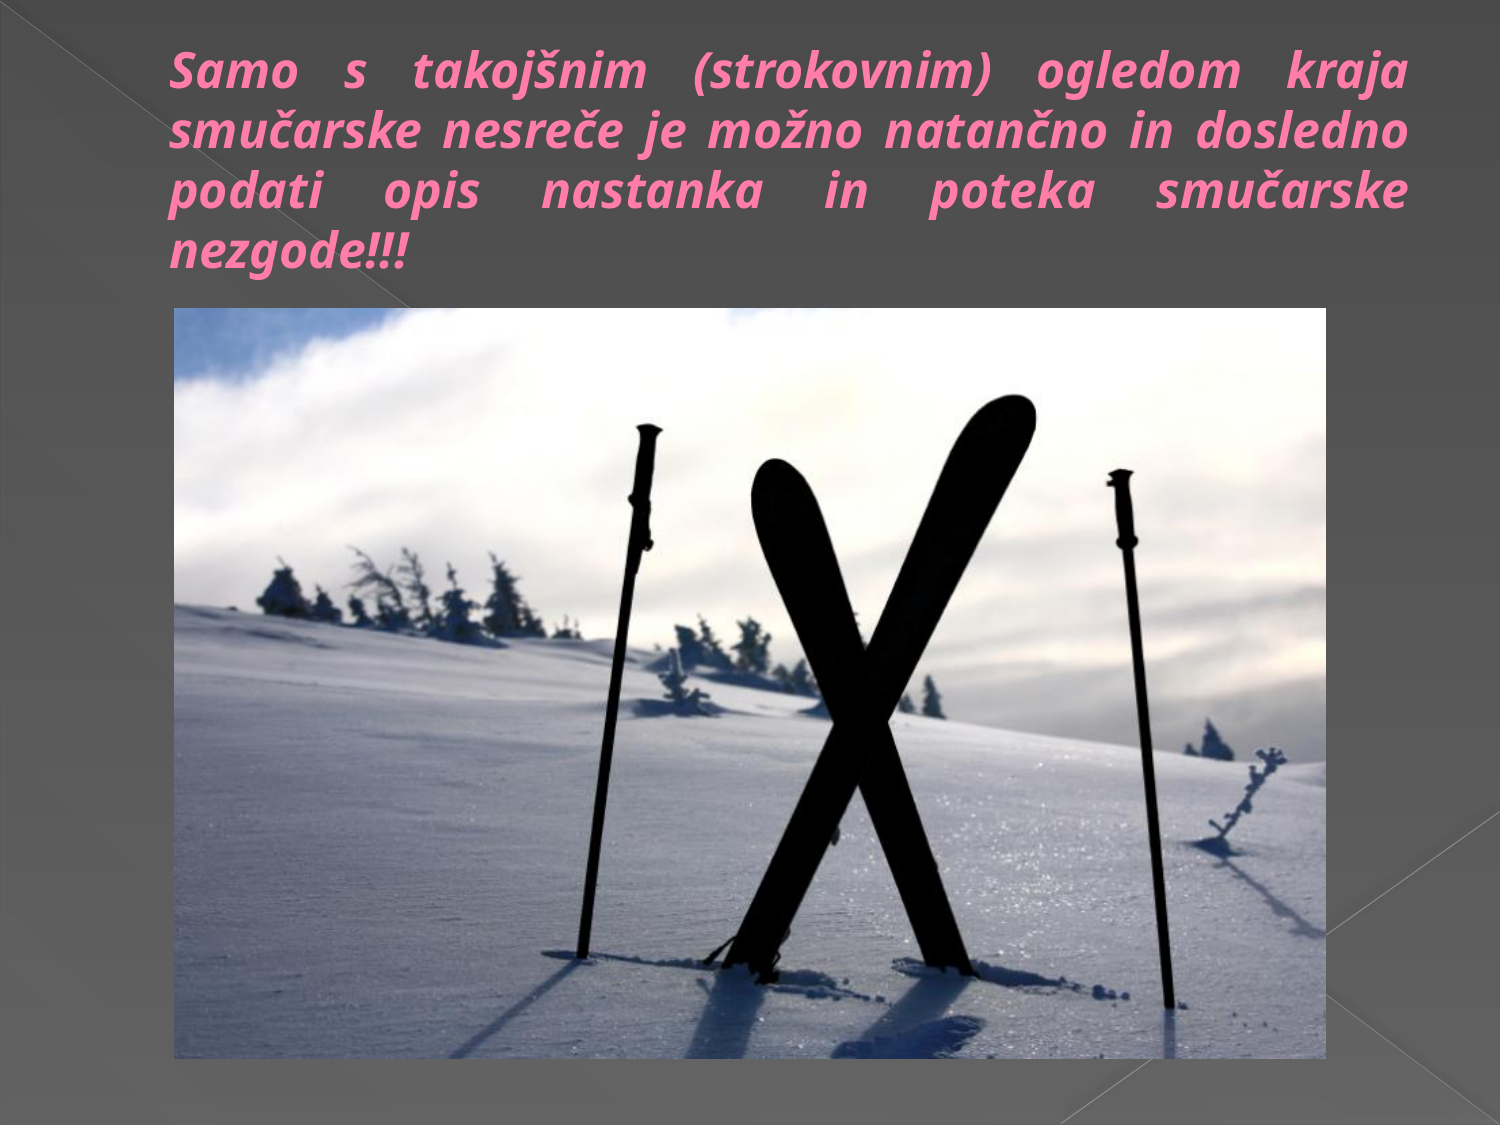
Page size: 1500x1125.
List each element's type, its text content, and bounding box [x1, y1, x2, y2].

title Samo s takojšnim (strokovnim) ogledom kraja smučarske nesreče je možno natančno in dosledno podati opis nastanka in poteka smučarske nezgode!!! [75, 43, 1425, 274]
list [174, 308, 1326, 1060]
